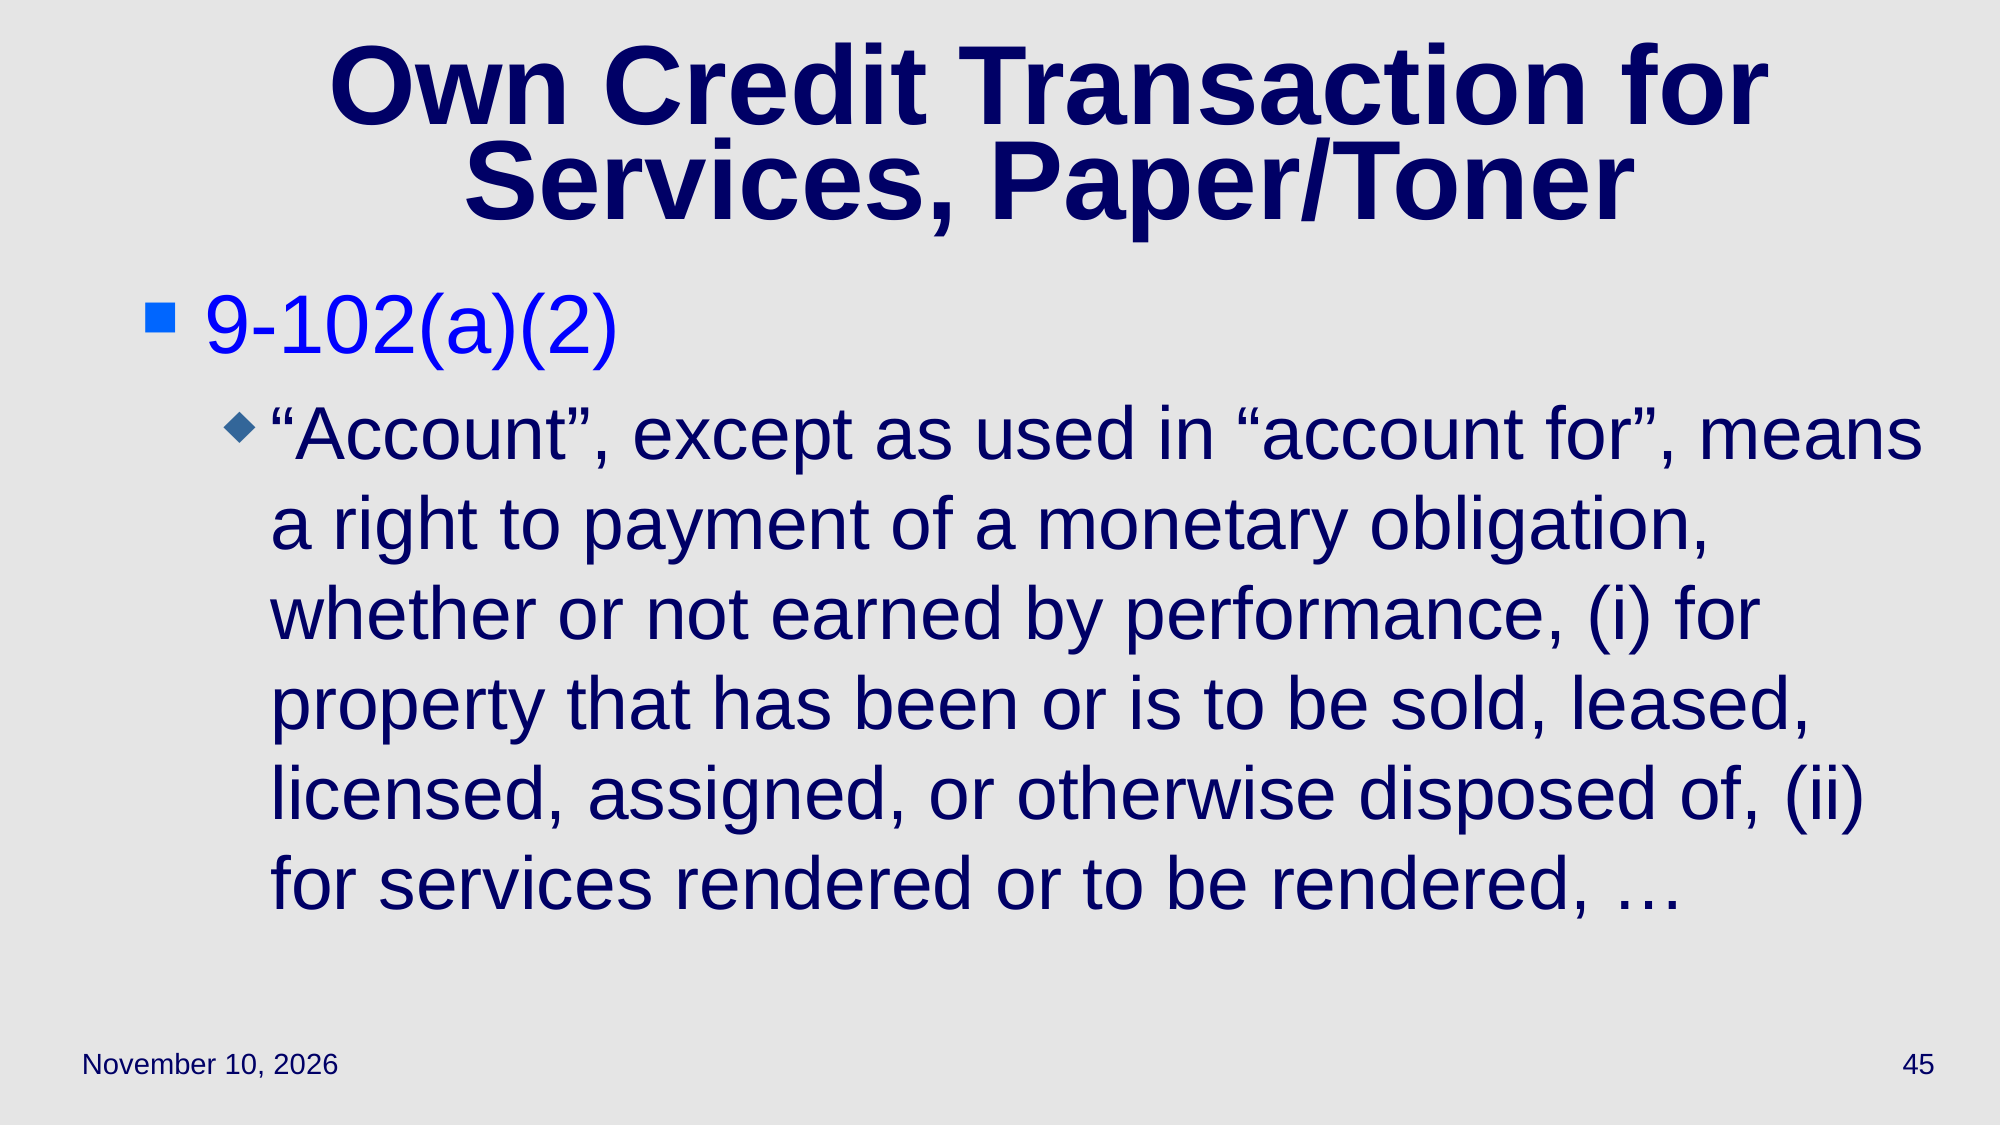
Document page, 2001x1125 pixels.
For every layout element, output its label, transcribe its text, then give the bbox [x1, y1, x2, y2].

list 9-102(a)(2) “Account”, except as used in “account for”, means a right to payment of a monetary obligation, whether or not earned by performance, (i) for property that has been or is to be sold, leased, licensed, assigned, or otherwise disposed of, (ii) for services rendered or to be rendered, … [133, 262, 1967, 938]
title Own Credit Transaction for Services, Paper/Toner [133, 50, 1967, 238]
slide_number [66, 1024, 484, 1101]
slide_number 45 [1533, 1024, 1951, 1101]
